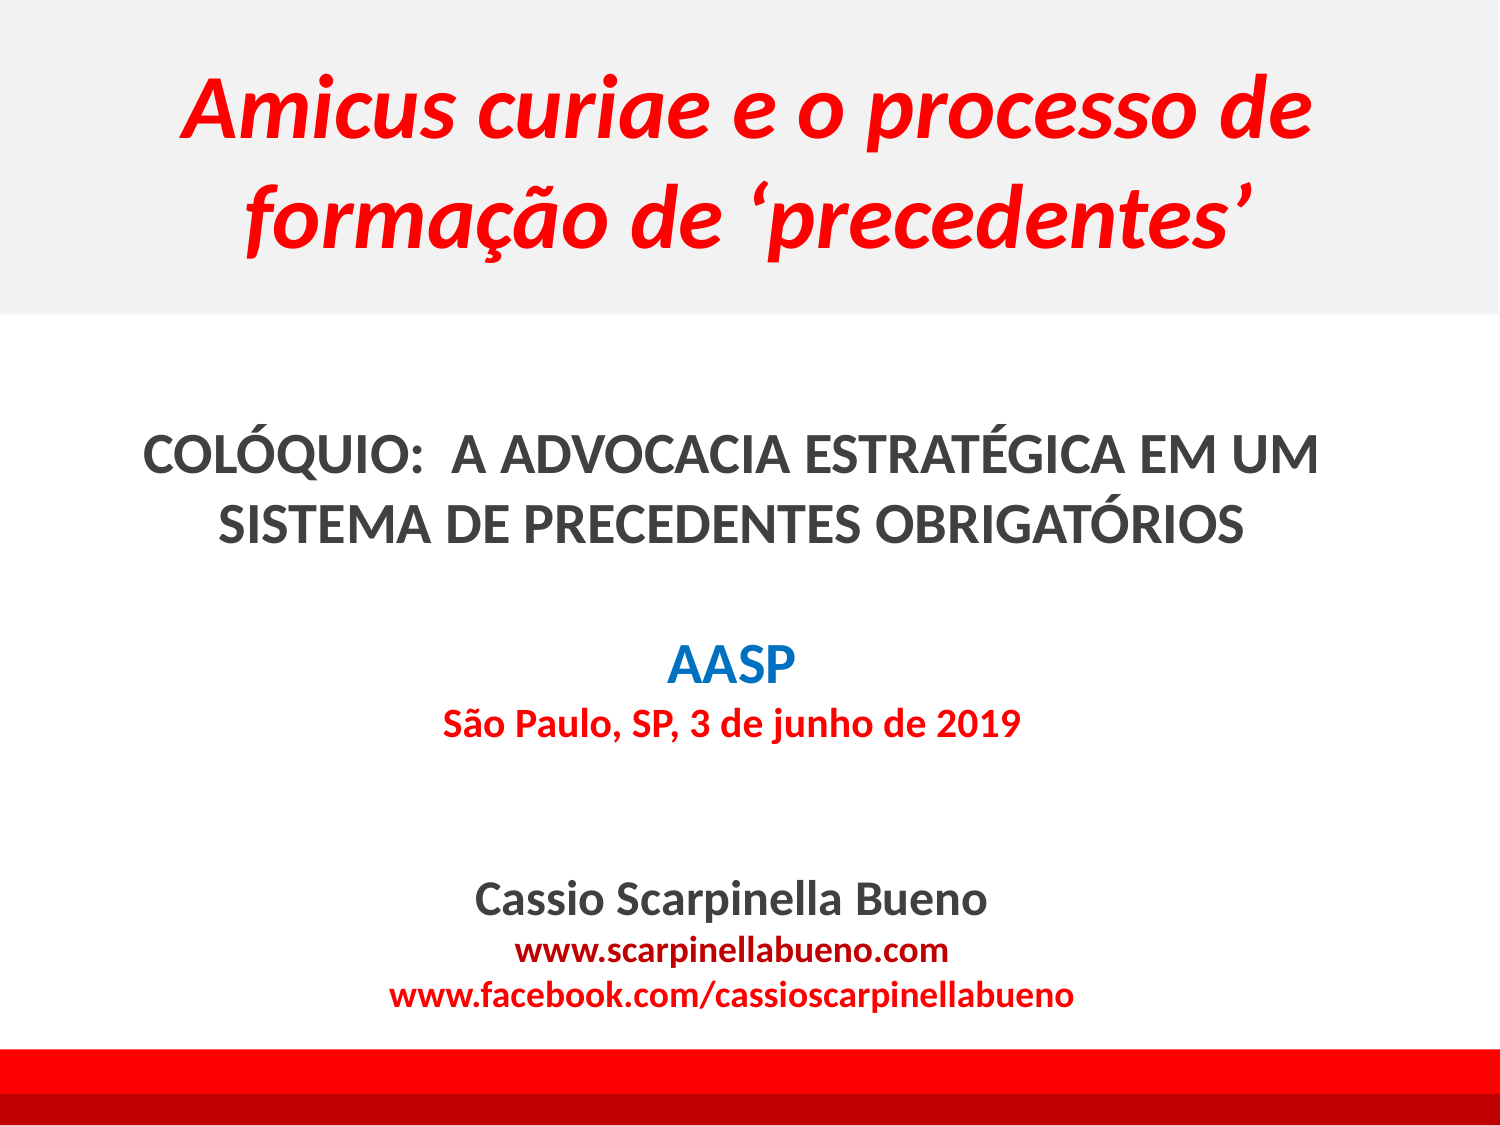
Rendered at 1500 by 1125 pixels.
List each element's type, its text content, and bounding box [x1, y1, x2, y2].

title Amicus curiae e o processo de formação de ‘precedentes’ [0, 0, 1499, 315]
text_box COLÓQUIO: A ADVOCACIA ESTRATÉGICA EM UM SISTEMA DE PRECEDENTES OBRIGATÓRIOS AASP São Paulo, SP, 3 de junho de 2019 Cassio Scarpinella Bueno www.scarpinellabueno.com www.facebook.com/cassioscarpinellabueno [112, 338, 1353, 1023]
text_box [0, 1047, 1500, 1092]
text_box [0, 1092, 1500, 1125]
